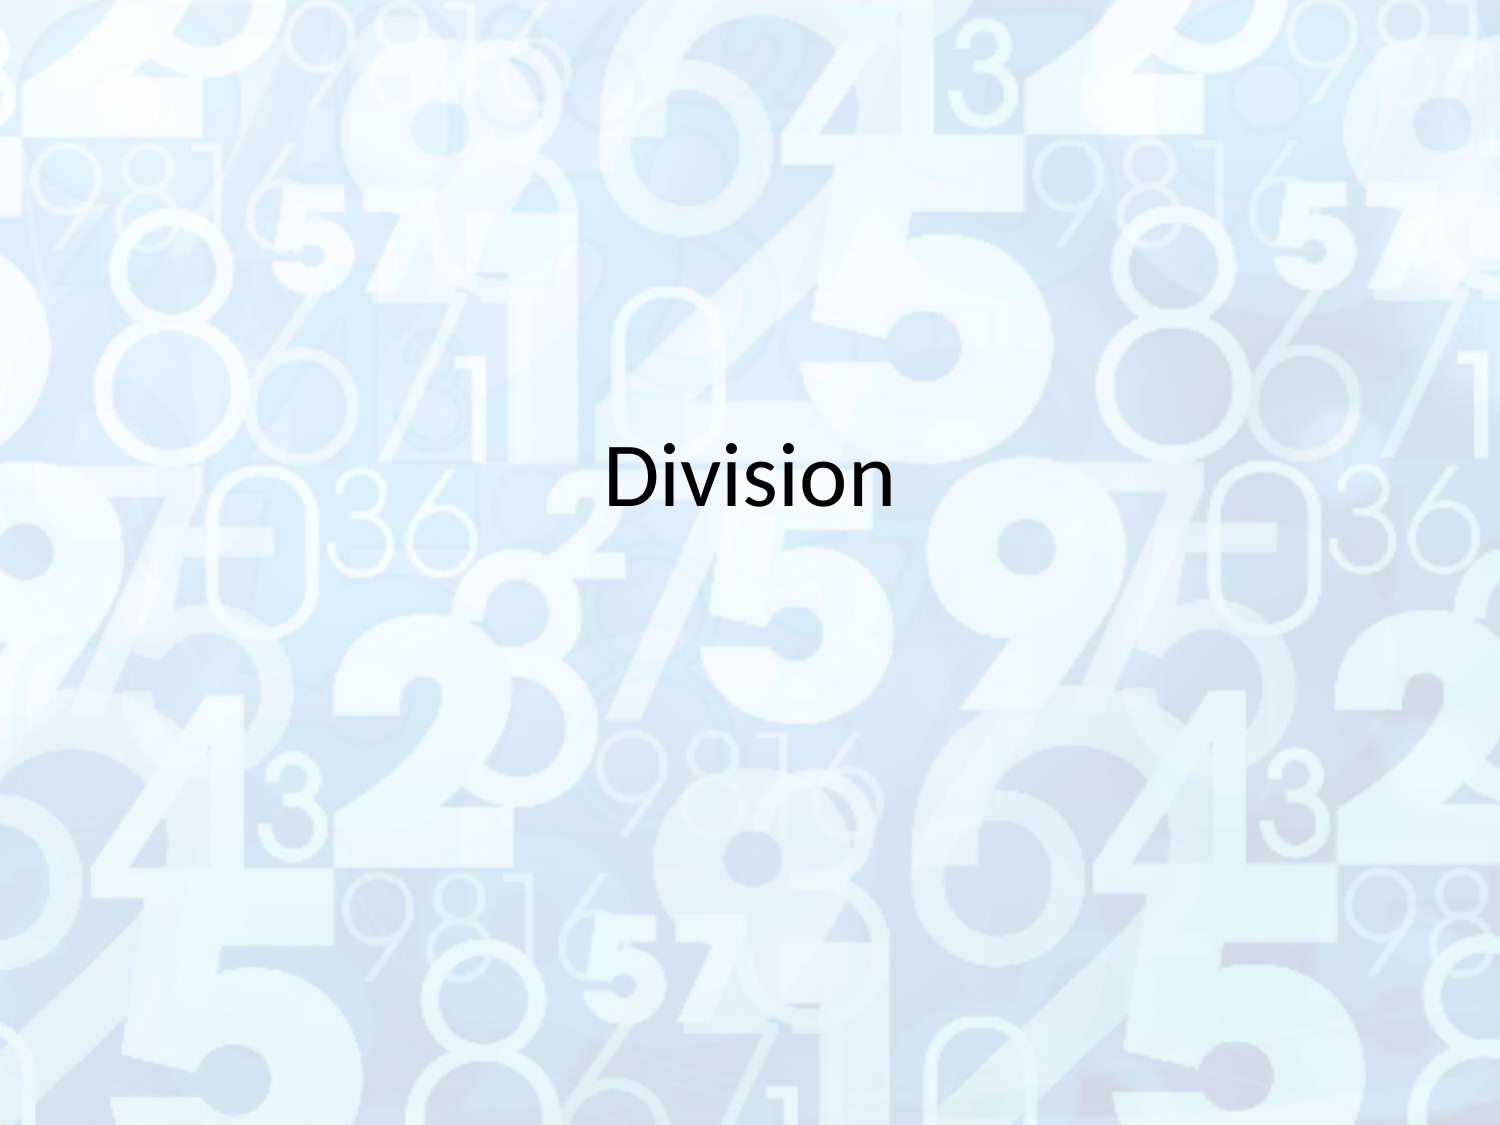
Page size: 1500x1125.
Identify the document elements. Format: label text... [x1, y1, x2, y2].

picture [0, 0, 1500, 1125]
title Division [112, 349, 1388, 591]
